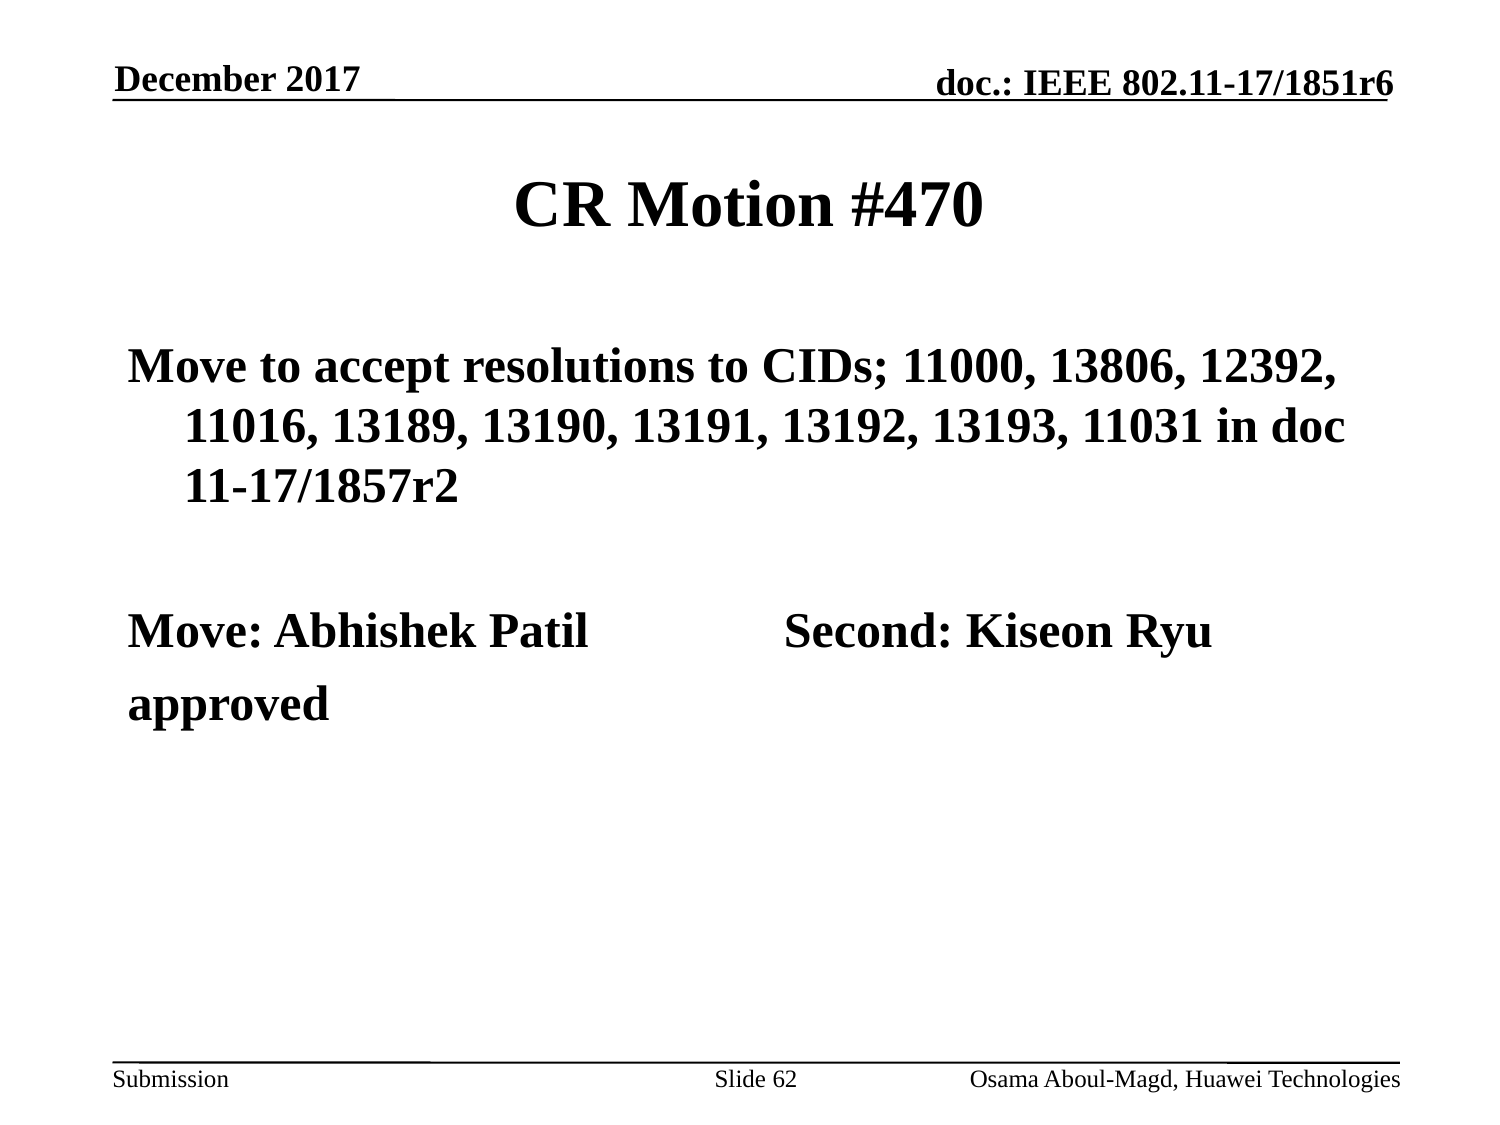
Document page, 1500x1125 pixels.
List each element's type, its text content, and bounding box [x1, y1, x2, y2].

list Move to accept resolutions to CIDs; 11000, 13806, 12392, 11016, 13189, 13190, 13191, 13192, 13193, 11031 in doc 11-17/1857r2 Move: Abhishek Patil Second: Kiseon Ryu approved [112, 324, 1388, 1000]
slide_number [114, 54, 423, 100]
footer Osama Aboul-Magd, Huawei Technologies [878, 1061, 1402, 1093]
slide_number Slide 62 [712, 1061, 800, 1123]
title CR Motion #470 [112, 112, 1388, 288]
